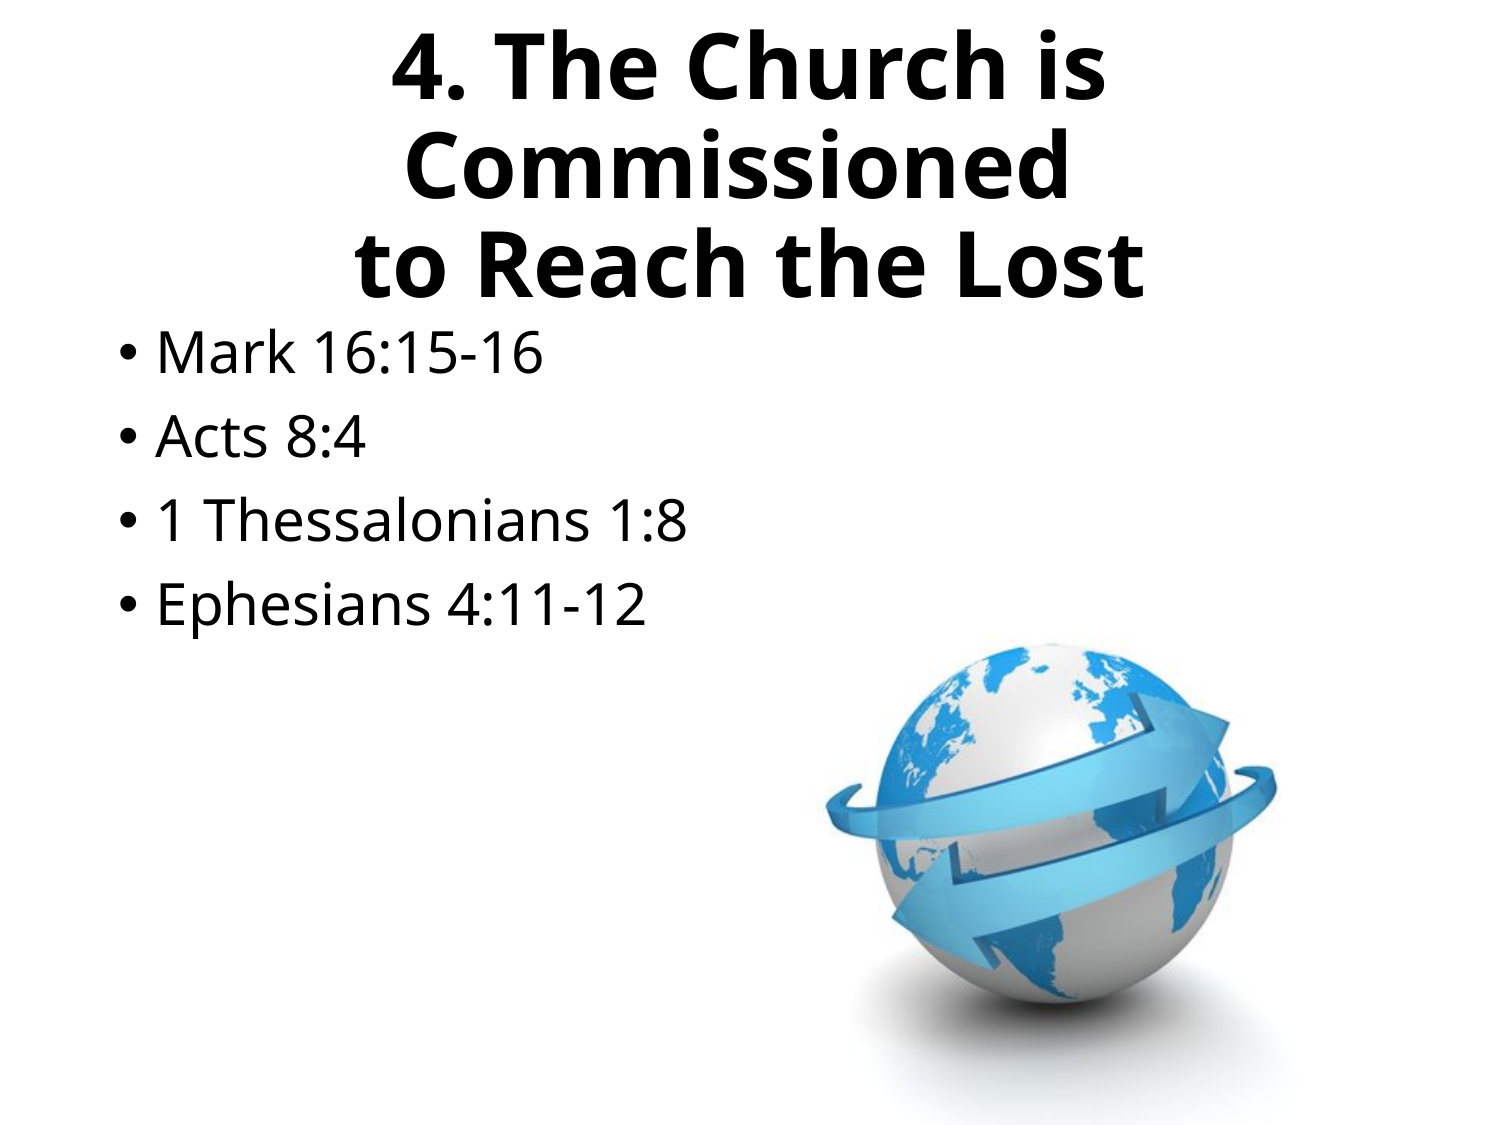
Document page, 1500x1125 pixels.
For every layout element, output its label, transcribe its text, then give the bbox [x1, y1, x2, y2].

picture [729, 561, 1398, 1125]
title 4. The Church is Commissioned to Reach the Lost [103, 59, 1397, 278]
list Mark 16:15-16 Acts 8:4 1 Thessalonians 1:8 Ephesians 4:11-12 [103, 316, 1397, 1014]
